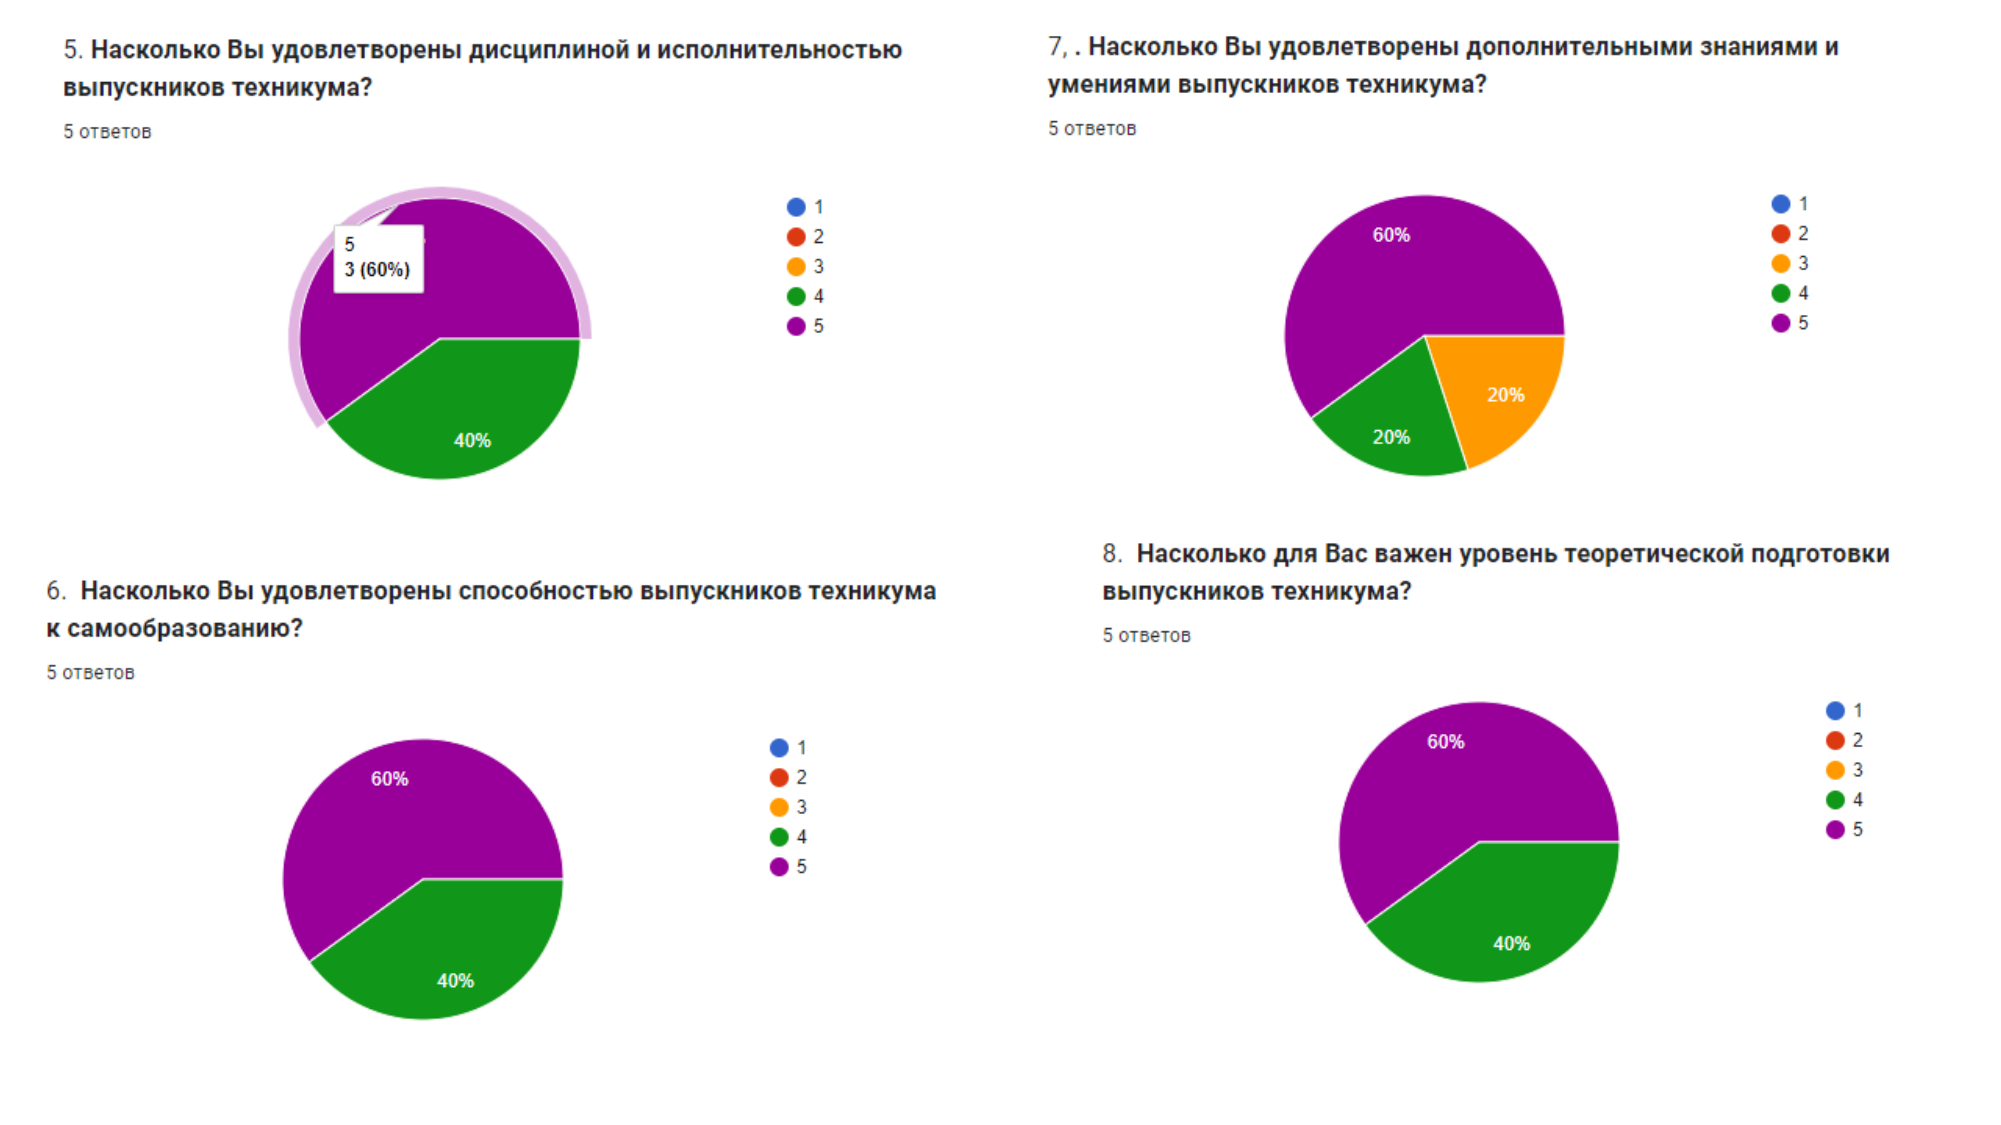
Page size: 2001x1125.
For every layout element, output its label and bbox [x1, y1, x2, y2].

picture [1030, 24, 1897, 499]
picture [1087, 528, 1929, 999]
picture [23, 562, 975, 1044]
picture [46, 24, 953, 496]
